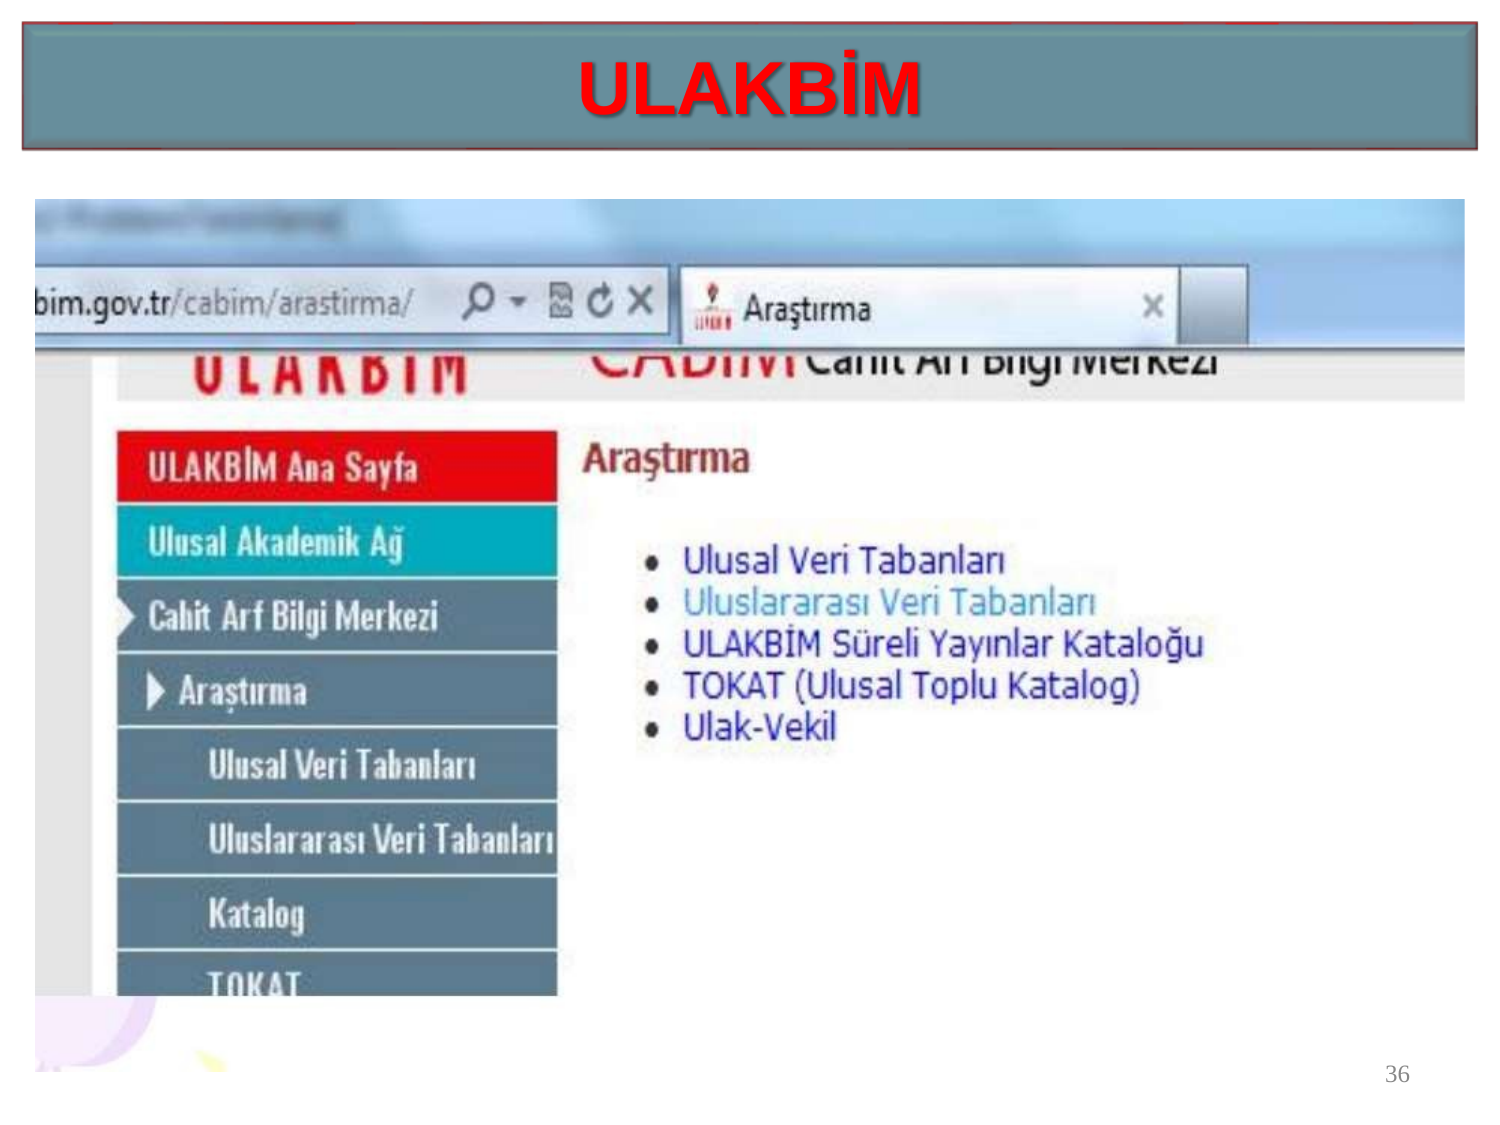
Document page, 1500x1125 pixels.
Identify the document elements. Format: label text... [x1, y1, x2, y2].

slide_number 36 [1380, 1057, 1415, 1125]
title ULAKBİM [574, 37, 926, 199]
text_box [35, 199, 1465, 1072]
text_box [530, 17, 975, 184]
text_box [975, 17, 1479, 184]
text_box [21, 17, 530, 184]
